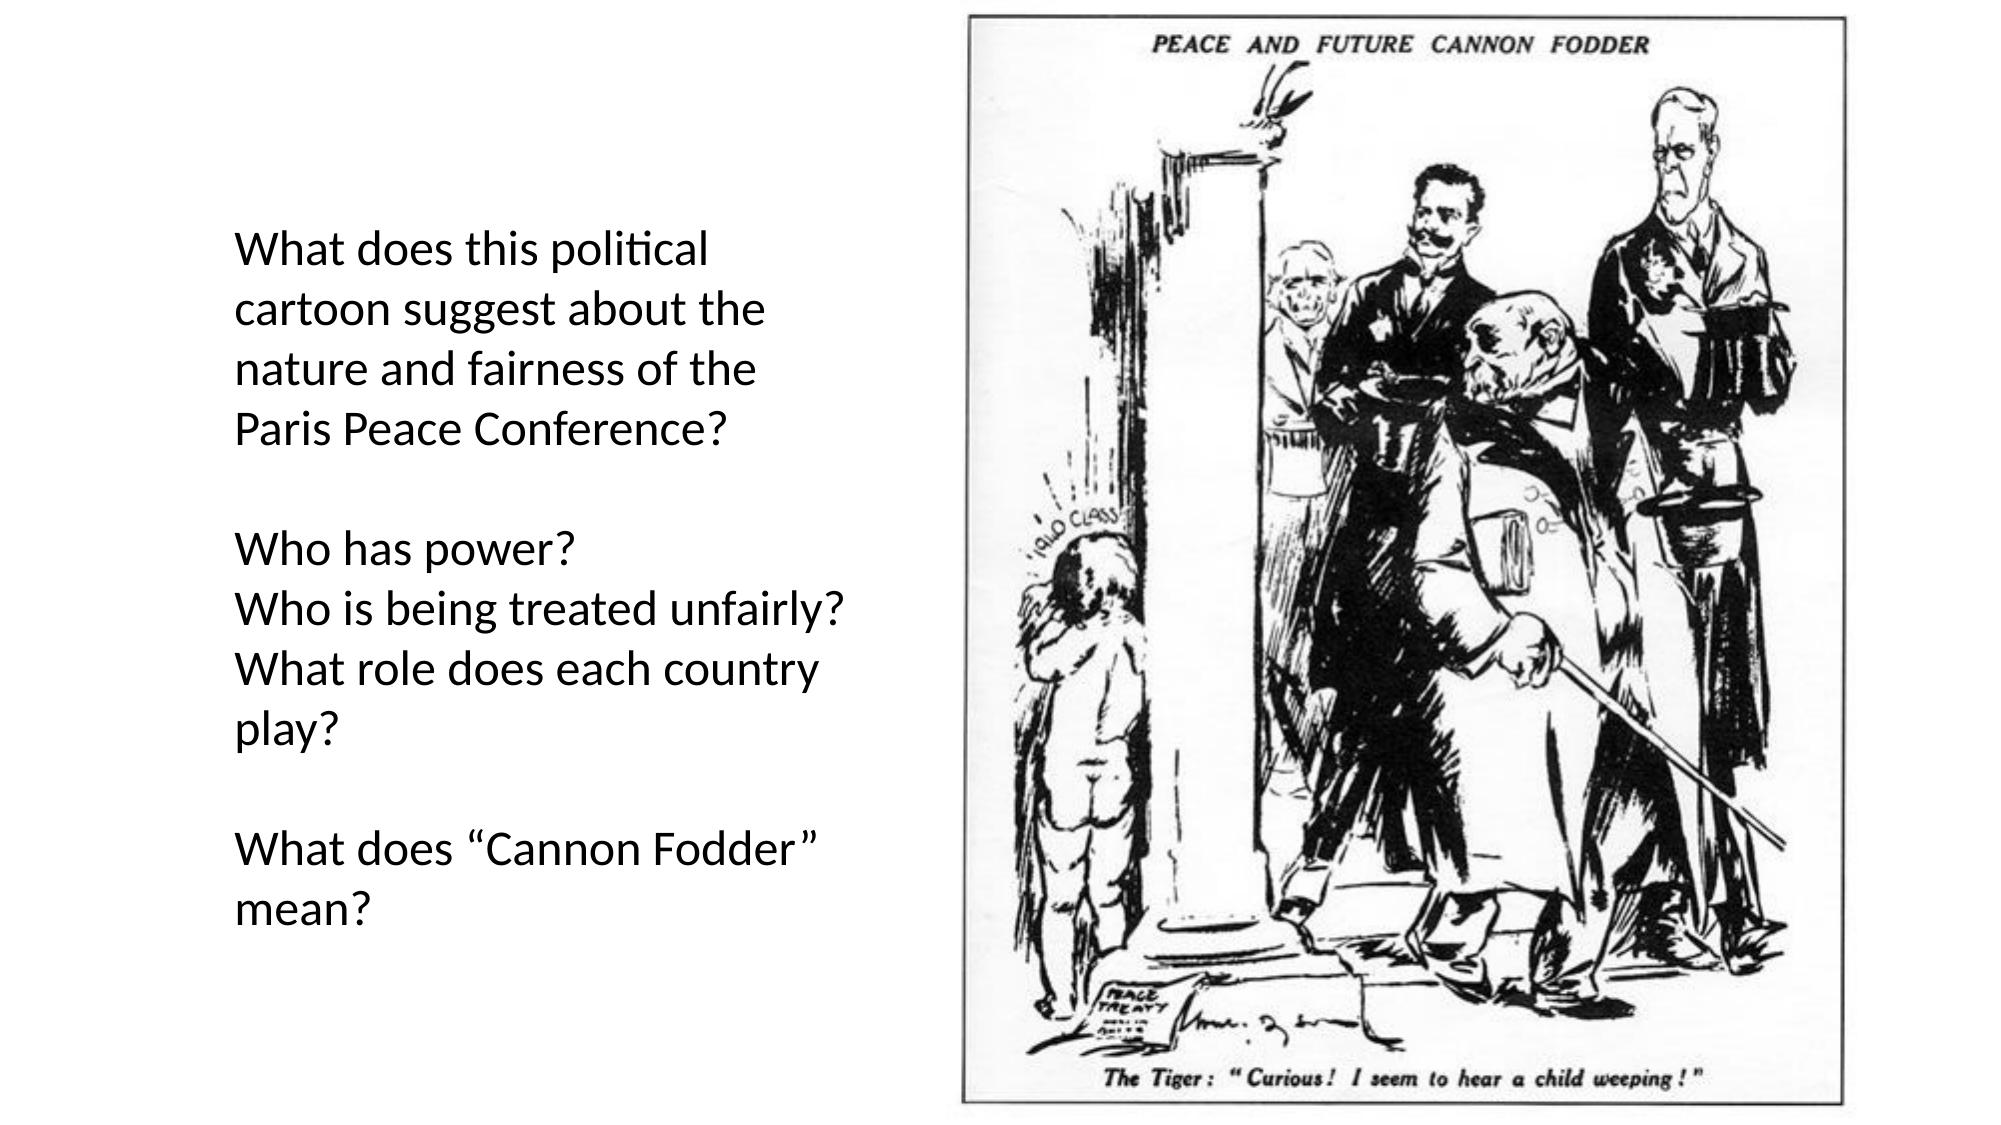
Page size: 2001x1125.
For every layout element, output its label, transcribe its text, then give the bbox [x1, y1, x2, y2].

text_box What does this political cartoon suggest about the nature and fairness of the Paris Peace Conference? Who has power? Who is being treated unfairly? What role does each country play? What does “Cannon Fodder” mean? [219, 207, 865, 988]
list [946, 0, 1863, 1120]
